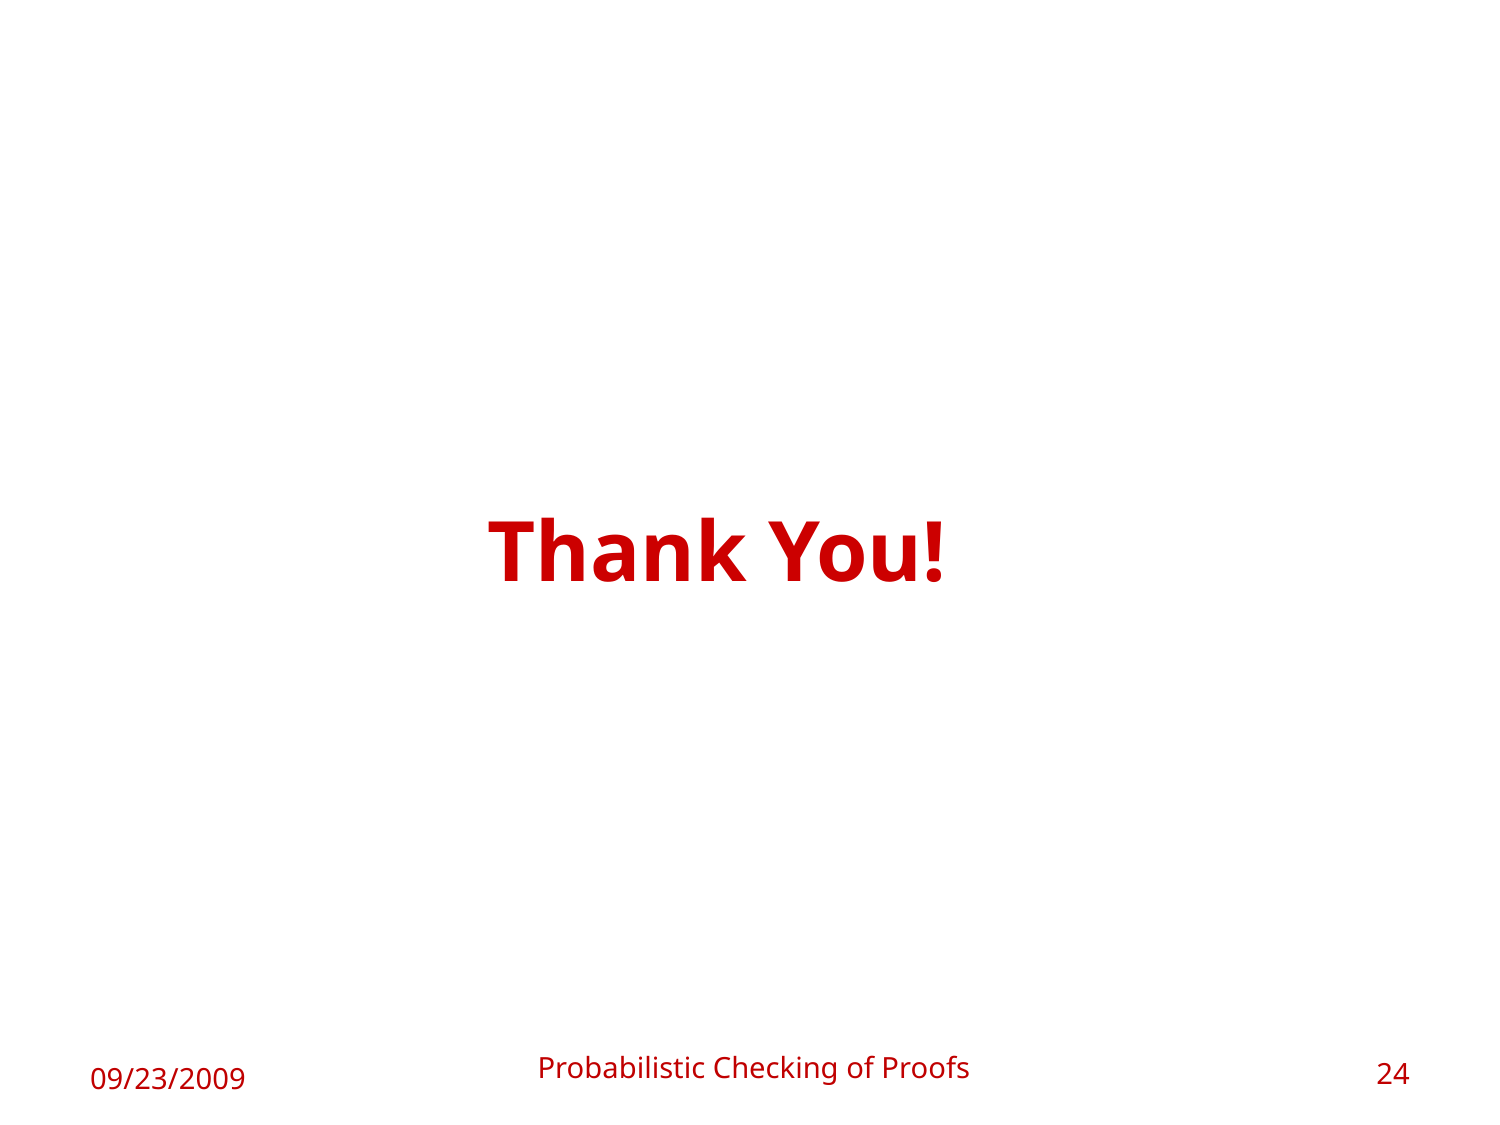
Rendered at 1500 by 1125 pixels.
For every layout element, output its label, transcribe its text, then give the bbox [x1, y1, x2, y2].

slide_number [74, 1024, 426, 1103]
footer Probabilistic Checking of Proofs [455, 1018, 1053, 1097]
title Thank You! [472, 505, 1063, 607]
slide_number 24 [1074, 1024, 1426, 1103]
